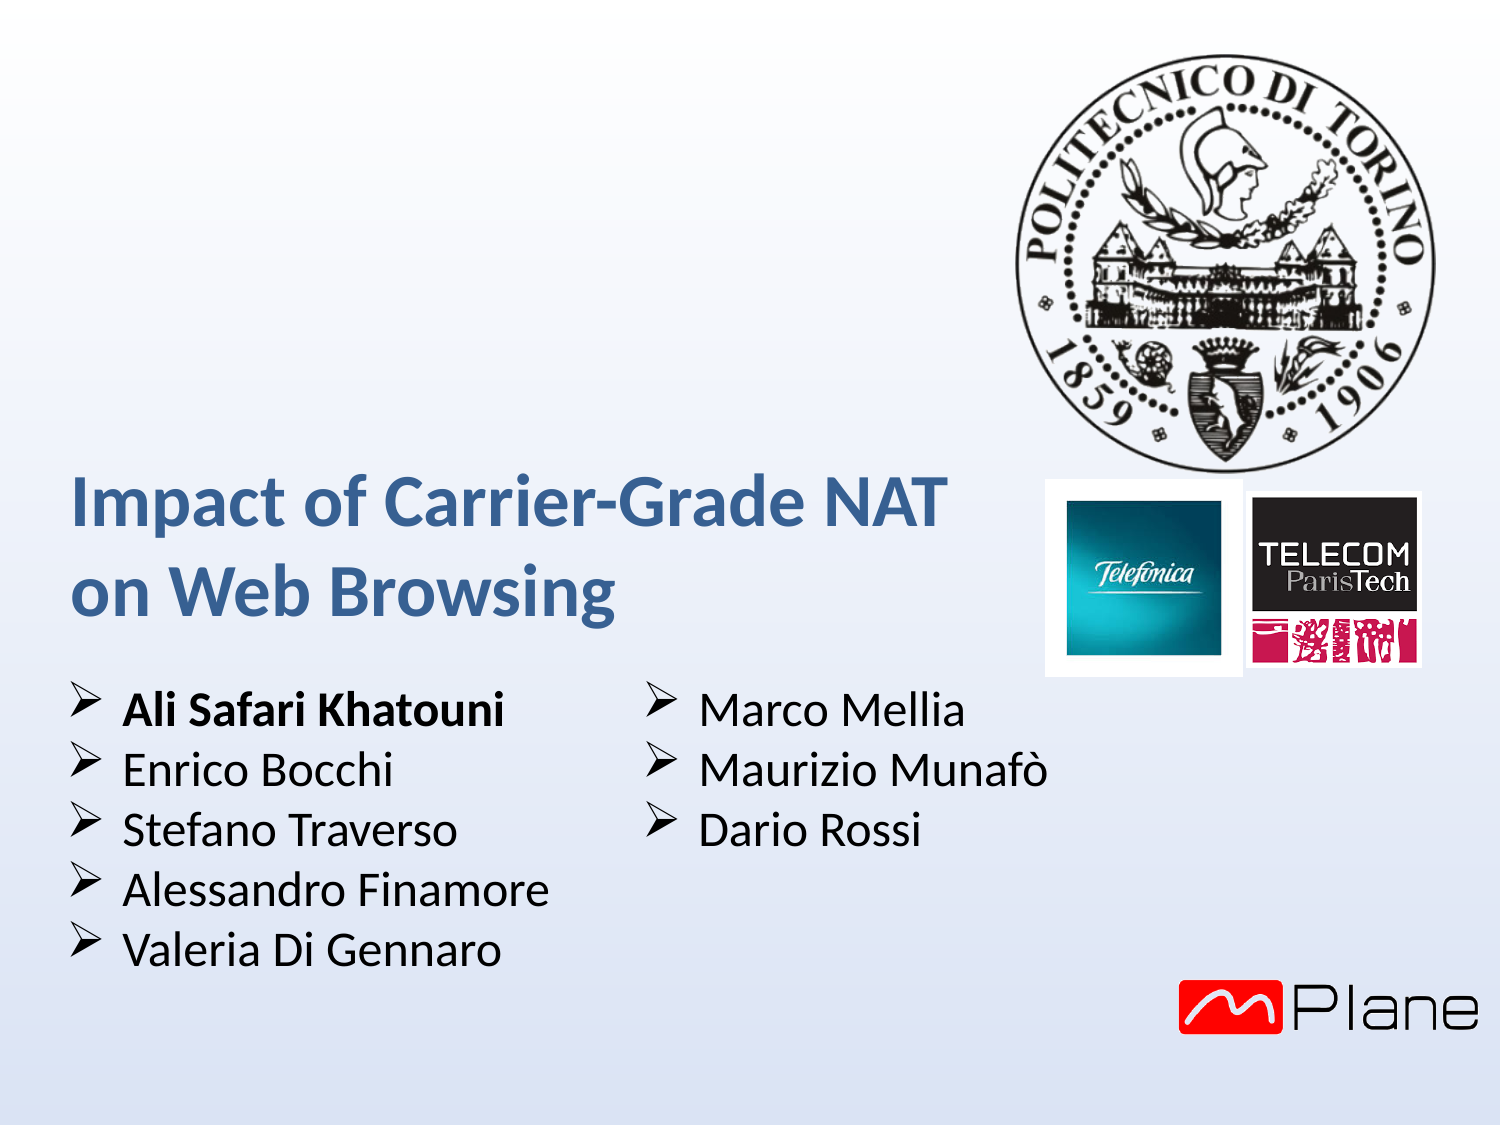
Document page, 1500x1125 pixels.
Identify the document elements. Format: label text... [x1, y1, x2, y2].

text_box Ali Safari Khatouni Enrico Bocchi Stefano Traverso Alessandro Finamore Valeria Di Gennaro Marco Mellia Maurizio Munafò Dario Rossi [51, 668, 1233, 1031]
picture [1172, 975, 1484, 1036]
picture [1245, 491, 1423, 668]
picture [1045, 479, 1243, 677]
picture [1015, 54, 1436, 475]
text_box Impact of Carrier-Grade NAT on Web Browsing [56, 444, 966, 640]
